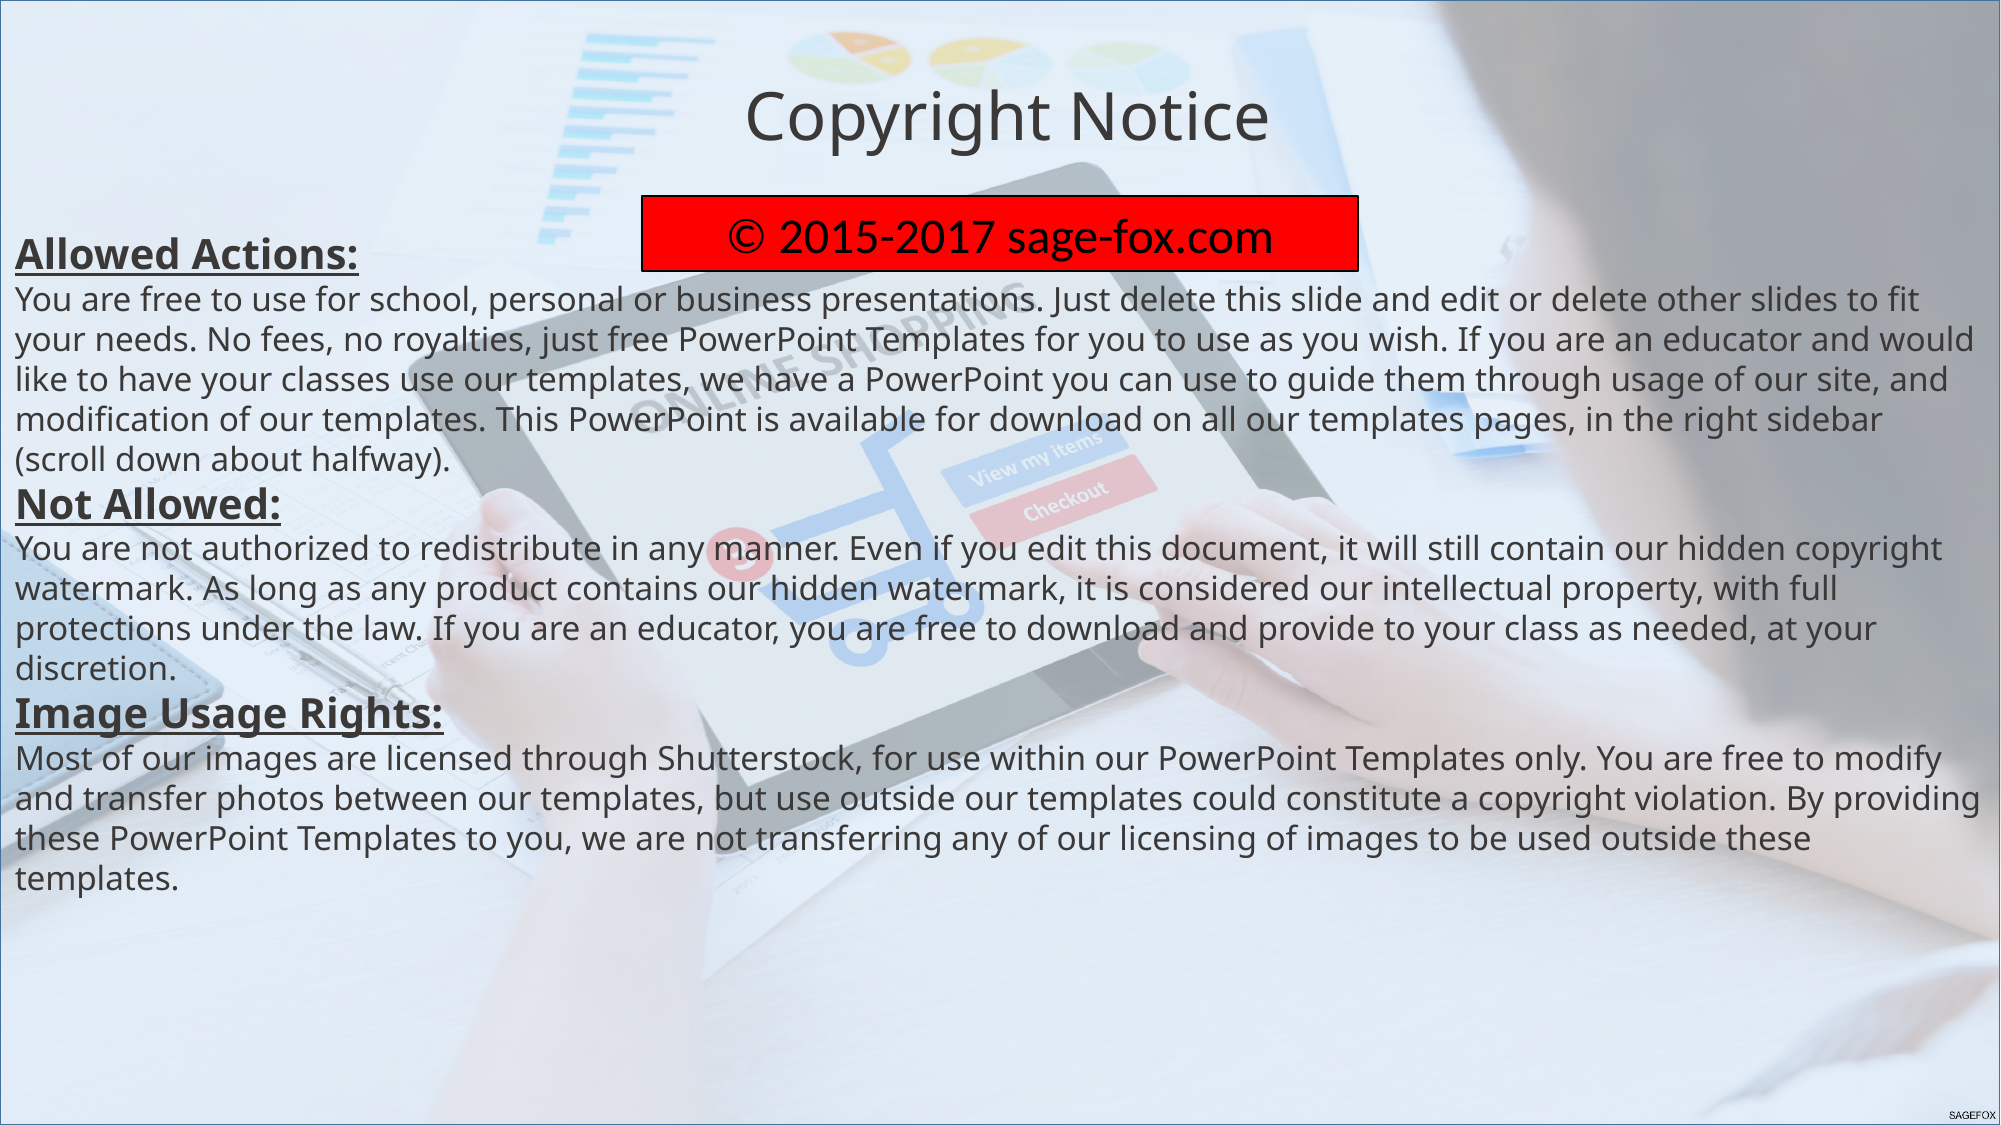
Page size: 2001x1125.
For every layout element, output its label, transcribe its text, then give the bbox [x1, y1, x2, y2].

text_box © 2015-2017 sage-fox.com [641, 196, 1358, 272]
text_box Allowed Actions: You are free to use for school, personal or business presentations. Just delete this slide and edit or delete other slides to fit your needs. No fees, no royalties, just free PowerPoint Templates for you to use as you wish. If you are an educator and would like to have your classes use our templates, we have a PowerPoint you can use to guide them through usage of our site, and modification of our templates. This PowerPoint is available for download on all our templates pages, in the right sidebar (scroll down about halfway). Not Allowed: You are not authorized to redistribute in any manner. Even if you edit this document, it will still contain our hidden copyright watermark. As long as any product contains our hidden watermark, it is considered our intellectual property, with full protections under the law. If you are an educator, you are free to download and provide to your class as needed, at your discretion. Image Usage Rights: Most of our images are licensed through Shutterstock, for use within our PowerPoint Templates only. You are free to modify and transfer photos between our templates, but use outside our templates could constitute a copyright violation. By providing these PowerPoint Templates to you, we are not transferring any of our licensing of images to be used outside these templates. [0, 0, 2000, 1125]
title Copyright Notice [493, 60, 1524, 178]
